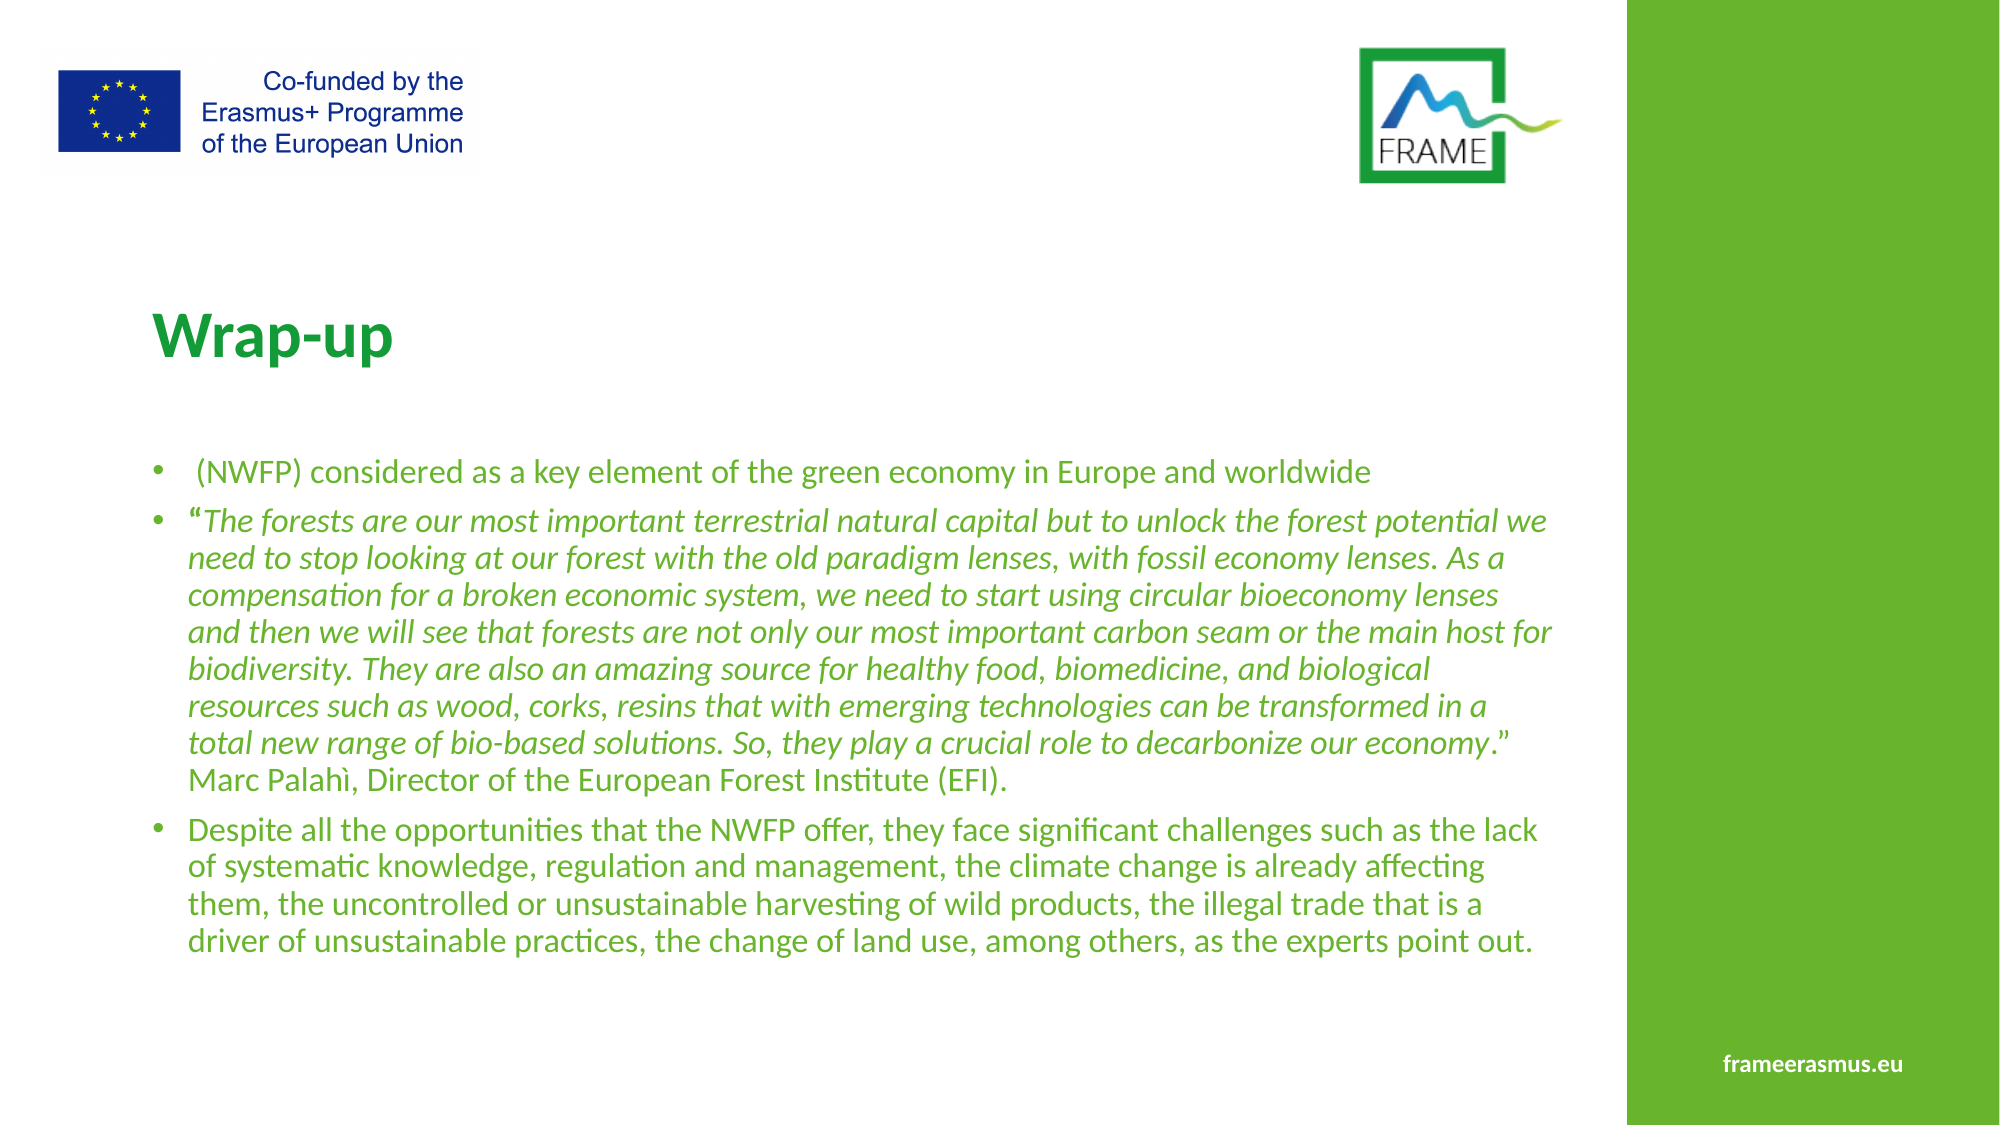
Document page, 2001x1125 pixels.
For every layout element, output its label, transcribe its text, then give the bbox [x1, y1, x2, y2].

title Wrap-up [137, 263, 1571, 410]
picture [1359, 47, 1572, 234]
list (NWFP) considered as a key element of the green economy in Europe and worldwide “The forests are our most important terrestrial natural capital but to unlock the forest potential we need to stop looking at our forest with the old paradigm lenses, with fossil economy lenses. As a compensation for a broken economic system, we need to start using circular bioeconomy lenses and then we will see that forests are not only our most important carbon seam or the main host for biodiversity. They are also an amazing source for healthy food, biomedicine, and biological resources such as wood, corks, resins that with emerging technologies can be transformed in a total new range of bio-based solutions. So, they play a crucial role to decarbonize our economy.” Marc Palahì, Director of the European Forest Institute (EFI). Despite all the opportunities that the NWFP offer, they face significant challenges such as the lack of systematic knowledge, regulation and management, the climate change is already affecting them, the uncontrolled or unsustainable harvesting of wild products, the illegal trade that is a driver of unsustainable practices, the change of land use, among others, as the experts point out. [137, 446, 1571, 1014]
picture [33, 47, 484, 176]
